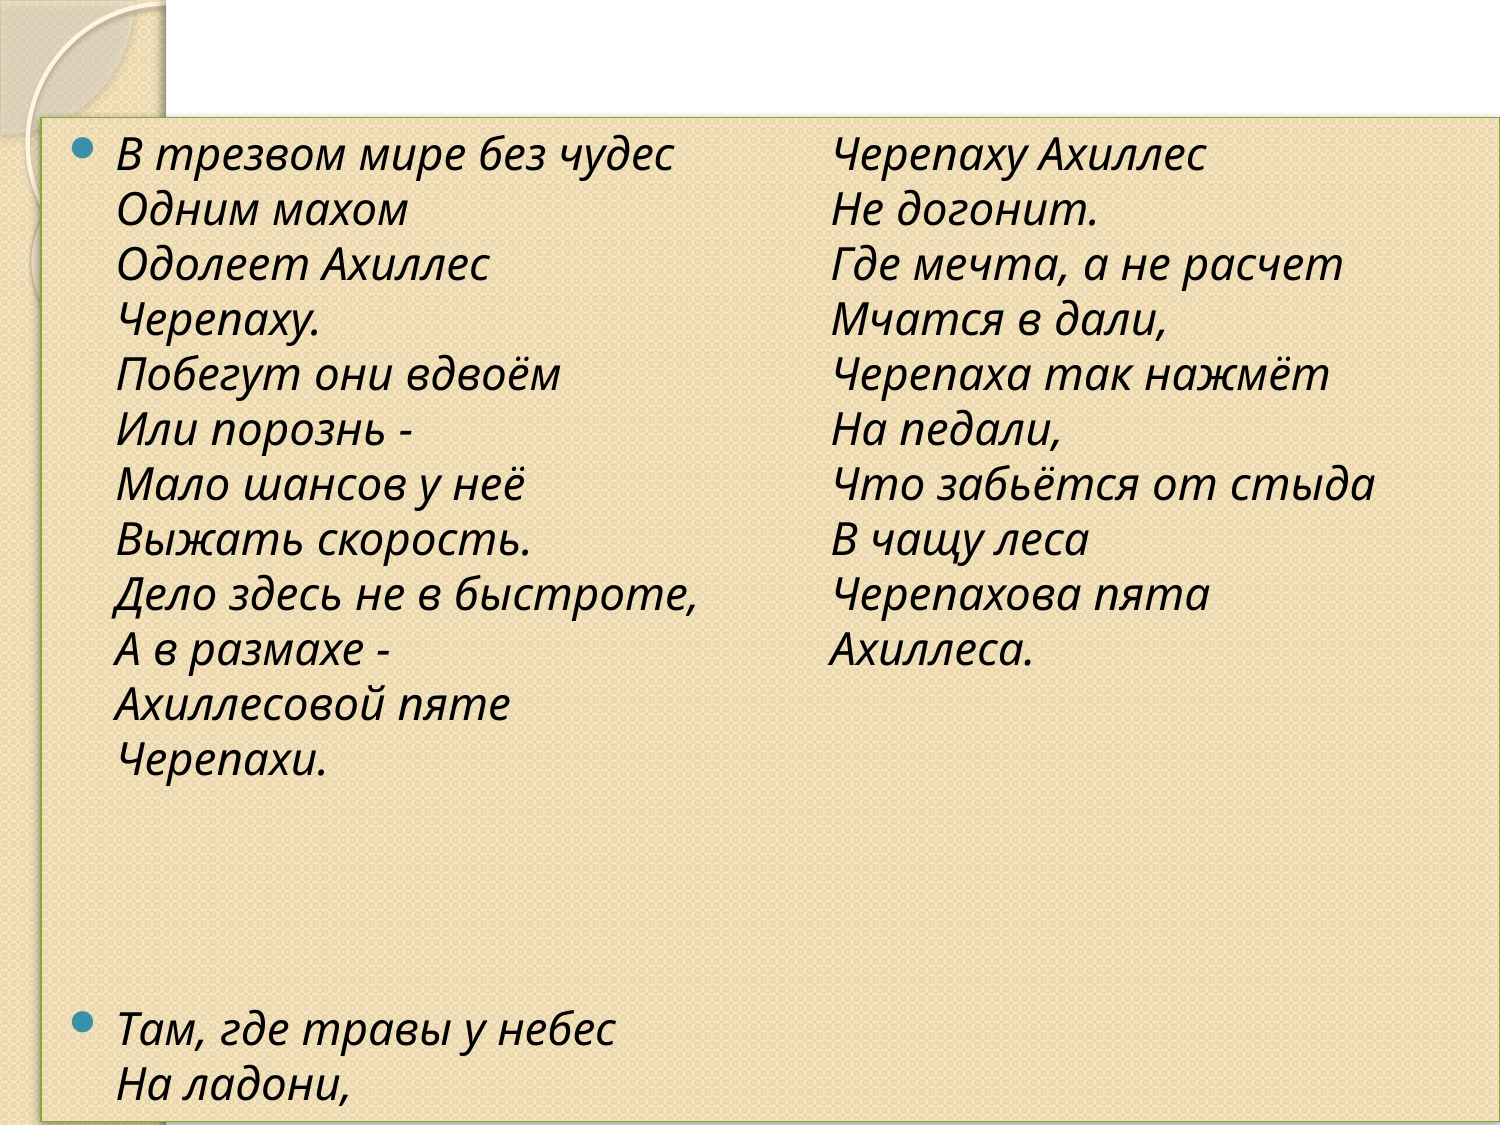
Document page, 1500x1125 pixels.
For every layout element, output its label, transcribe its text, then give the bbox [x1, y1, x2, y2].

list В трезвом мире без чудес Одним махом Одолеет Ахиллес Черепаху. Побегут они вдвоём Или порознь - Мало шансов у неё Выжать скорость. Дело здесь не в быстроте, А в размахе - Ахиллесовой пяте Черепахи. Там, где травы у небес На ладони, Черепаху Ахиллес Не догонит. Где мечта, а не расчет Мчатся в дали, Черепаха так нажмёт На педали, Что забьётся от стыда В чащу леса Черепахова пята Ахиллеса. [40, 117, 1500, 1122]
